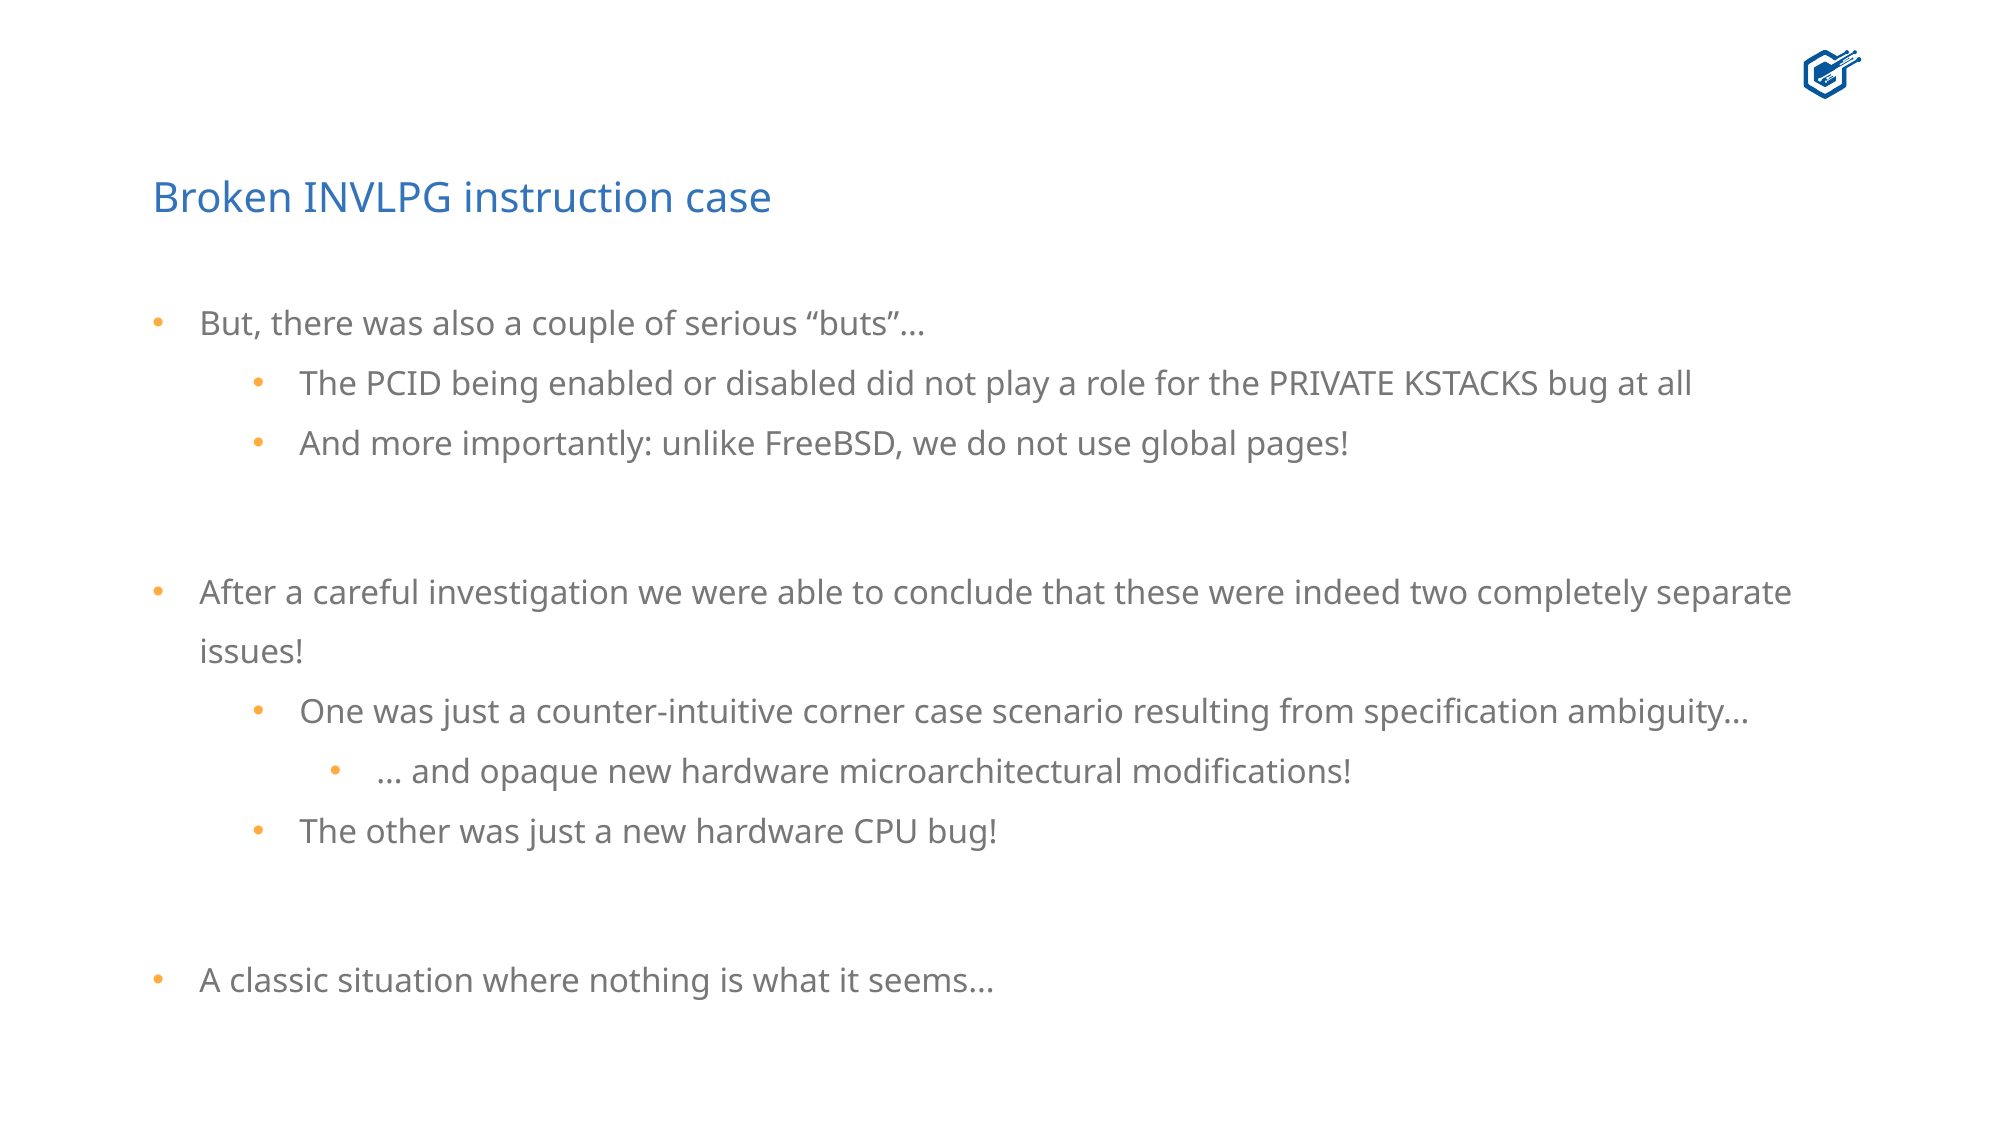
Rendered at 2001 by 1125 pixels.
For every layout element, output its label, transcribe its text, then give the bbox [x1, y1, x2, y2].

title Broken INVLPG instruction case [137, 159, 1863, 232]
picture [1803, 50, 1862, 99]
list But, there was also a couple of serious “buts”… The PCID being enabled or disabled did not play a role for the PRIVATE KSTACKS bug at all And more importantly: unlike FreeBSD, we do not use global pages! After a careful investigation we were able to conclude that these were indeed two completely separate issues! One was just a counter-intuitive corner case scenario resulting from specification ambiguity… … and opaque new hardware microarchitectural modifications! The other was just a new hardware CPU bug! A classic situation where nothing is what it seems… [137, 275, 1863, 1025]
